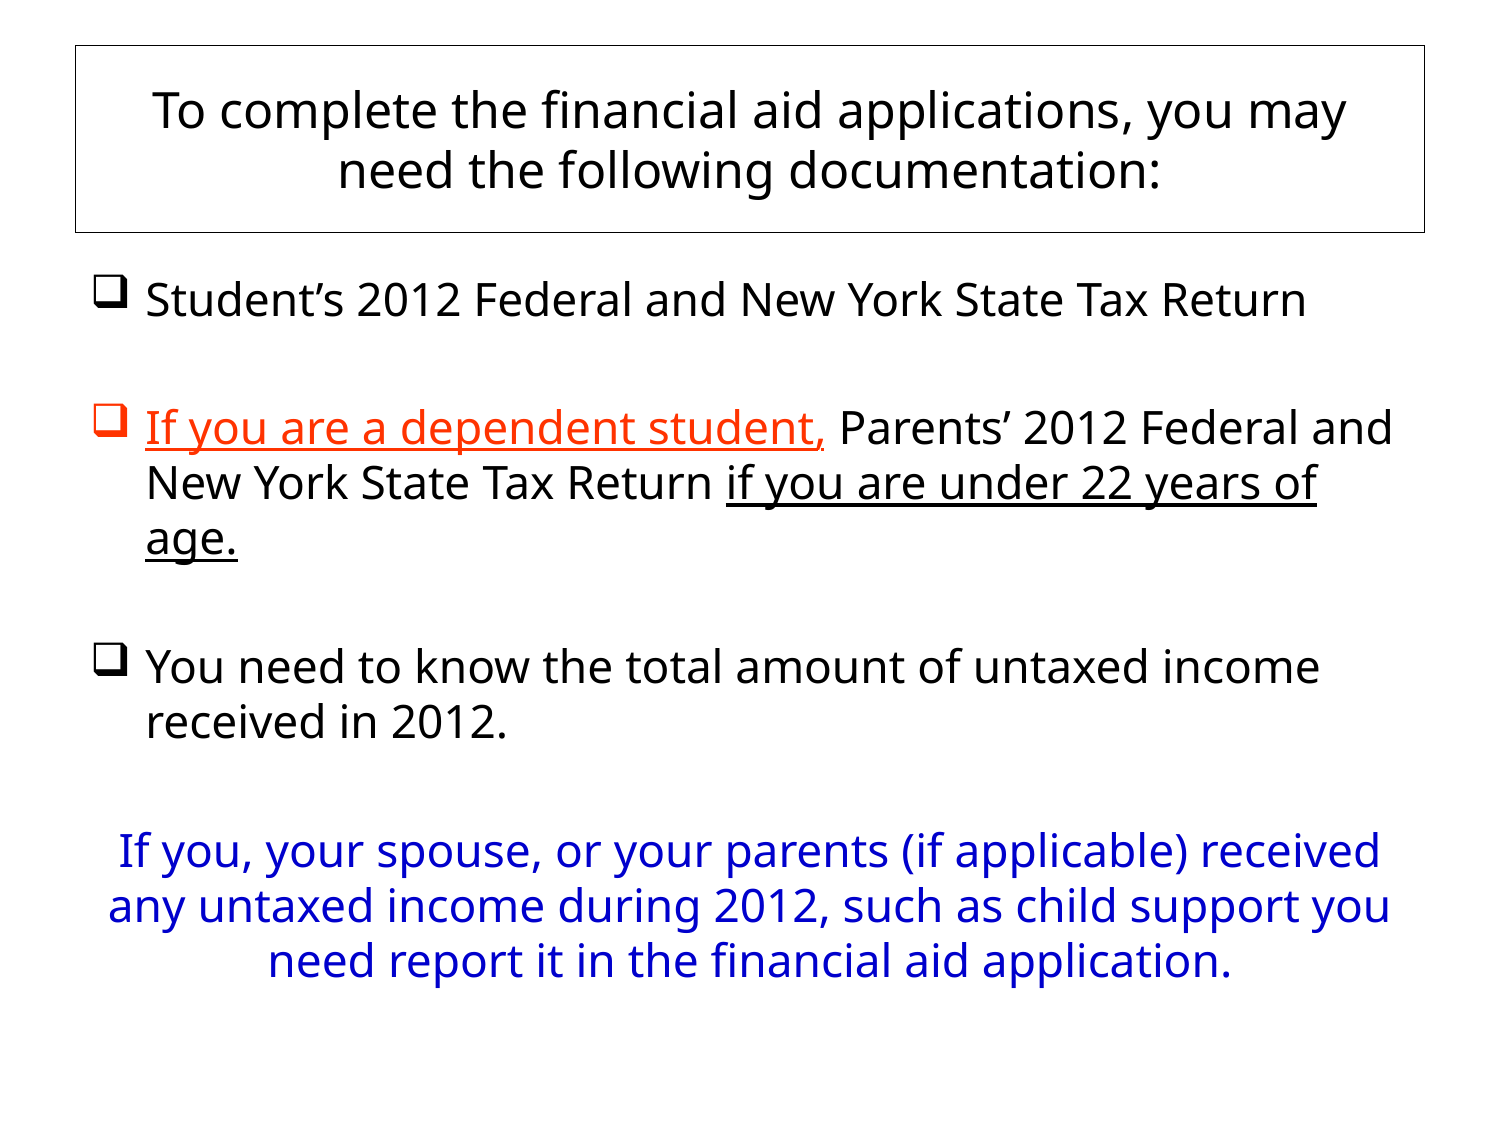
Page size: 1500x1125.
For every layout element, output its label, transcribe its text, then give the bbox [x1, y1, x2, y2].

list Student’s 2012 Federal and New York State Tax Return If you are a dependent student, Parents’ 2012 Federal and New York State Tax Return if you are under 22 years of age. You need to know the total amount of untaxed income received in 2012. If you, your spouse, or your parents (if applicable) received any untaxed income during 2012, such as child support you need report it in the financial aid application. [75, 262, 1425, 1005]
title To complete the financial aid applications, you may need the following documentation: [75, 45, 1425, 233]
